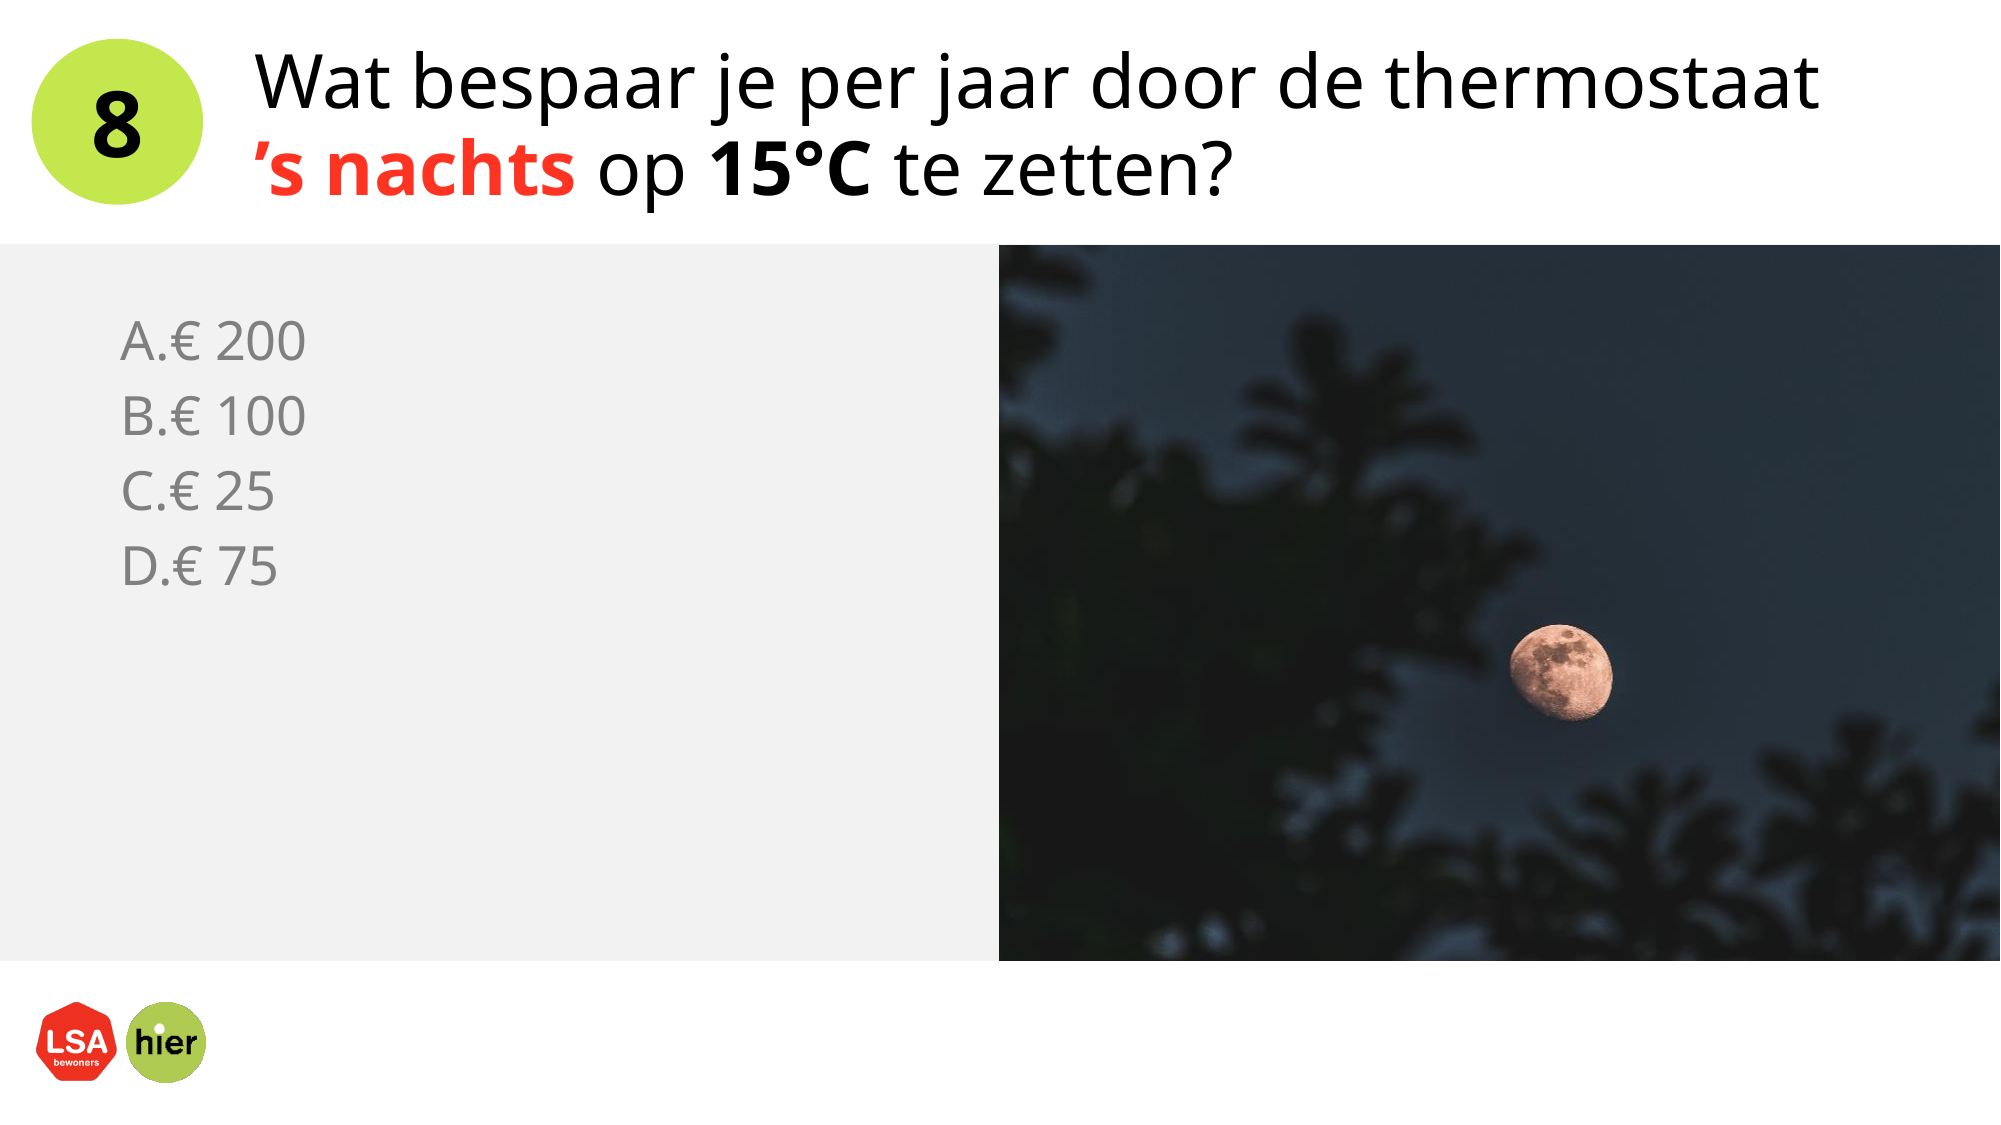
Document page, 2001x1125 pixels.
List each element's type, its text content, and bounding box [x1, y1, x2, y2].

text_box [36, 1002, 206, 1083]
title Wat bespaar je per jaar door de thermostaat ’s nachts op 15°C te zetten? [239, 28, 1861, 251]
text_box € 200 € 100 € 25 € 75 [106, 289, 999, 880]
text_box 8 [31, 58, 204, 184]
text_box [0, 243, 2000, 962]
text_box [59, 184, 176, 206]
picture [999, 245, 2000, 961]
text_box [60, 37, 174, 58]
